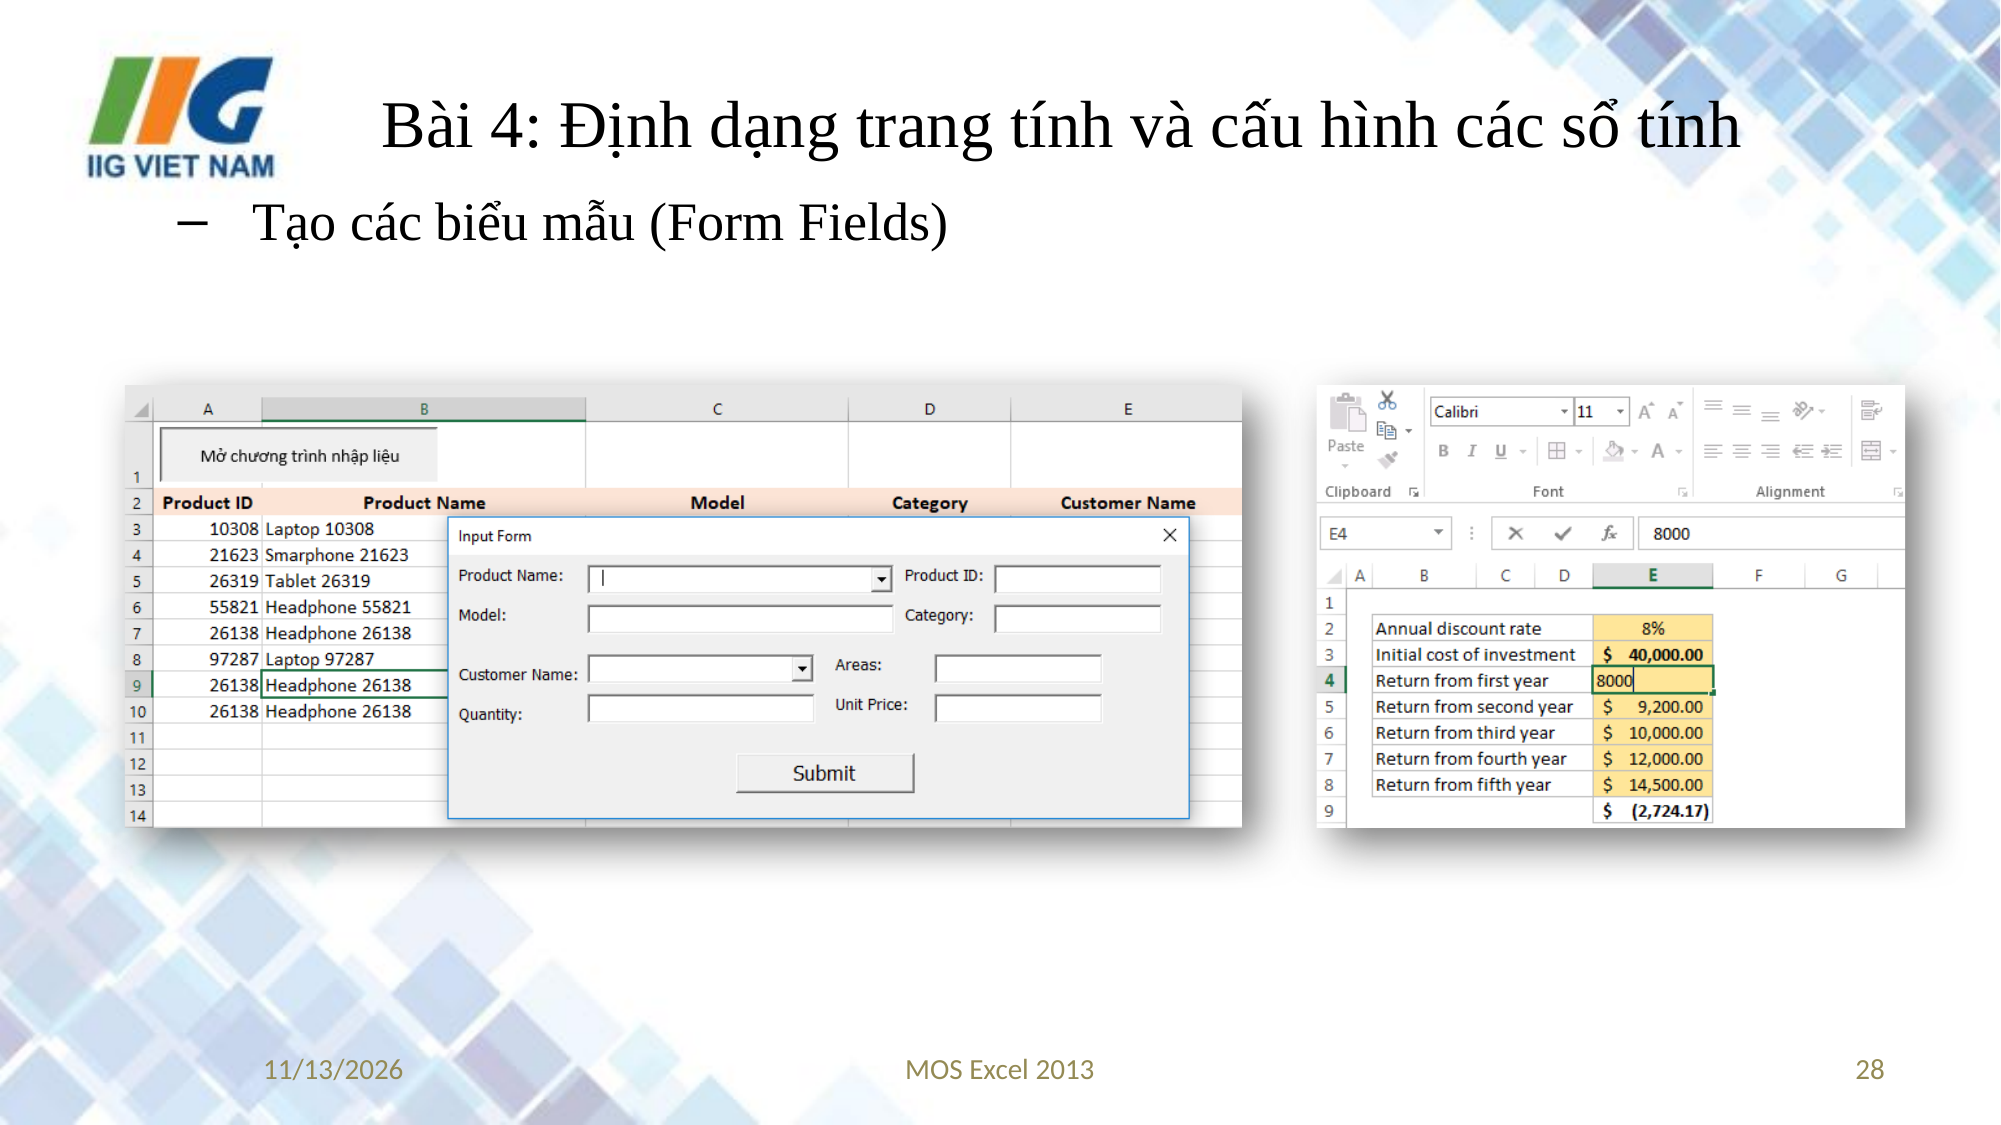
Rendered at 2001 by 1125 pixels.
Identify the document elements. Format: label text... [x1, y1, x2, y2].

title Bài 4: Định dạng trang tính và cấu hình các sổ tính [366, 62, 1900, 179]
footer MOS Excel 2013 [683, 1042, 1317, 1103]
list Tạo các biểu mẫu (Form Fields) [99, 179, 1926, 996]
picture [0, 0, 2001, 1125]
slide_number 28 [1433, 1042, 1900, 1103]
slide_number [99, 1042, 567, 1103]
